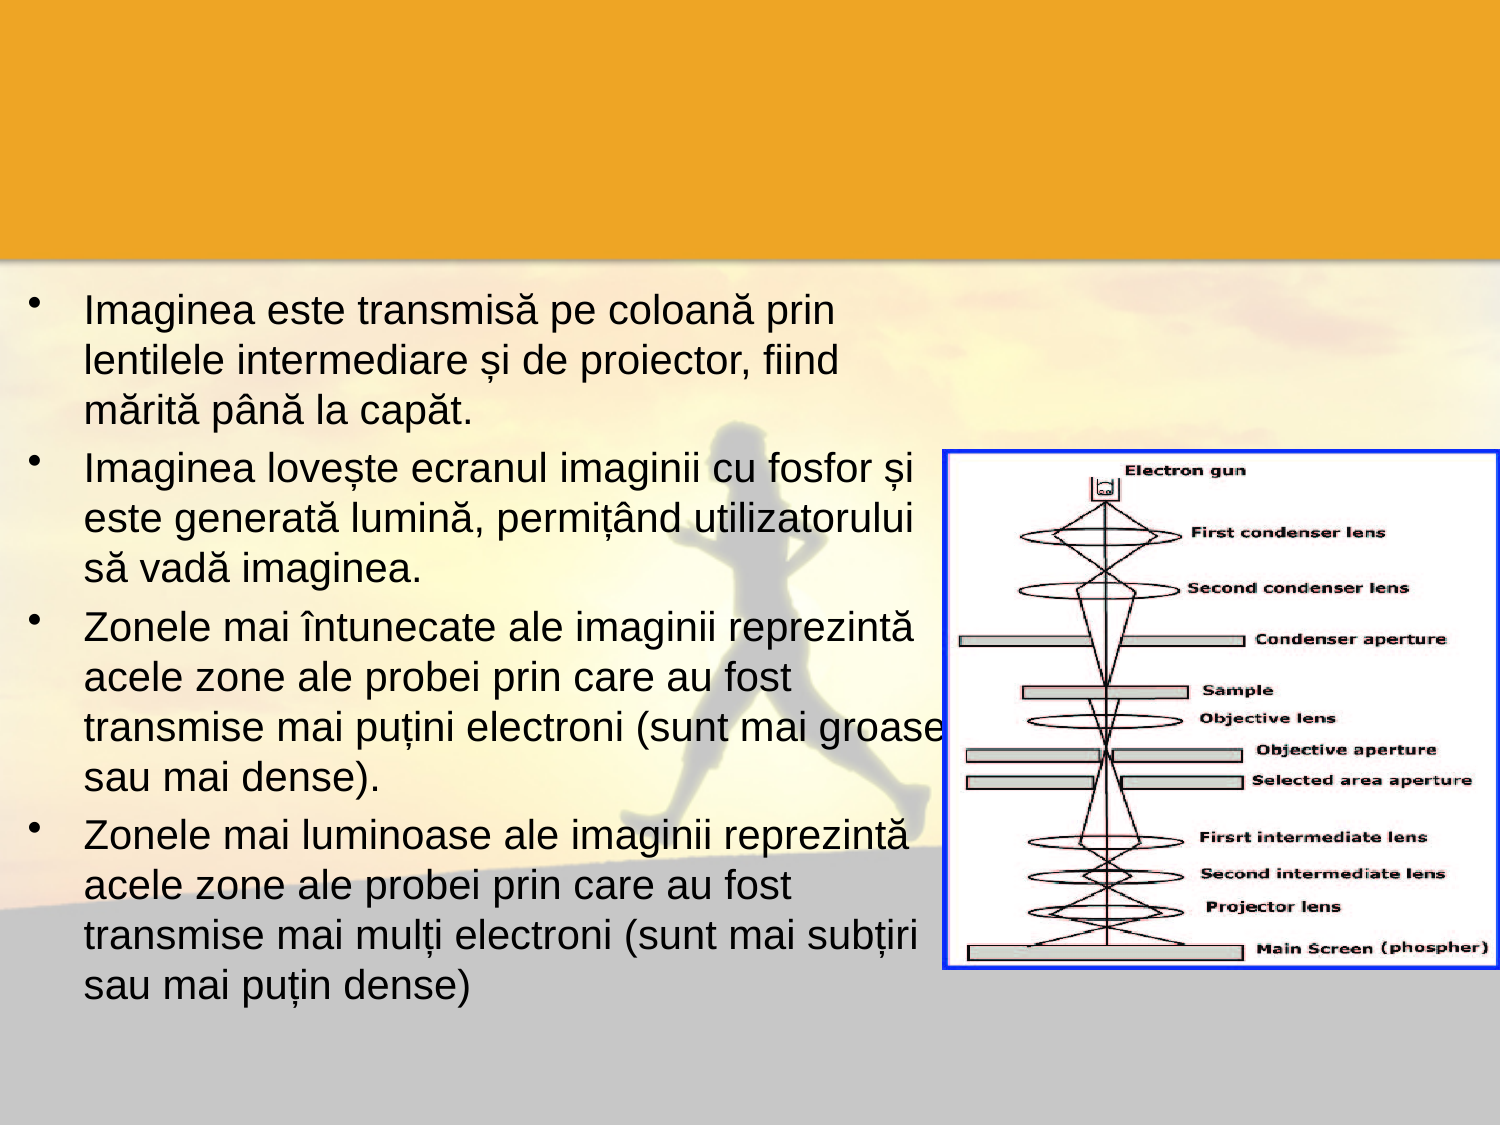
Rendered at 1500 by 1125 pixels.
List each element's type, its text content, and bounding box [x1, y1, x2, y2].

list Imaginea este transmisă pe coloană prin lentilele intermediare și de proiector, fiind mărită până la capăt. Imaginea lovește ecranul imaginii cu fosfor și este generată lumină, permițând utilizatorului să vadă imaginea. Zonele mai întunecate ale imaginii reprezintă acele zone ale probei prin care au fost transmise mai puțini electroni (sunt mai groase sau mai dense). Zonele mai luminoase ale imaginii reprezintă acele zone ale probei prin care au fost transmise mai mulți electroni (sunt mai subțiri sau mai puțin dense) [12, 275, 975, 1018]
picture [0, 0, 1500, 1125]
